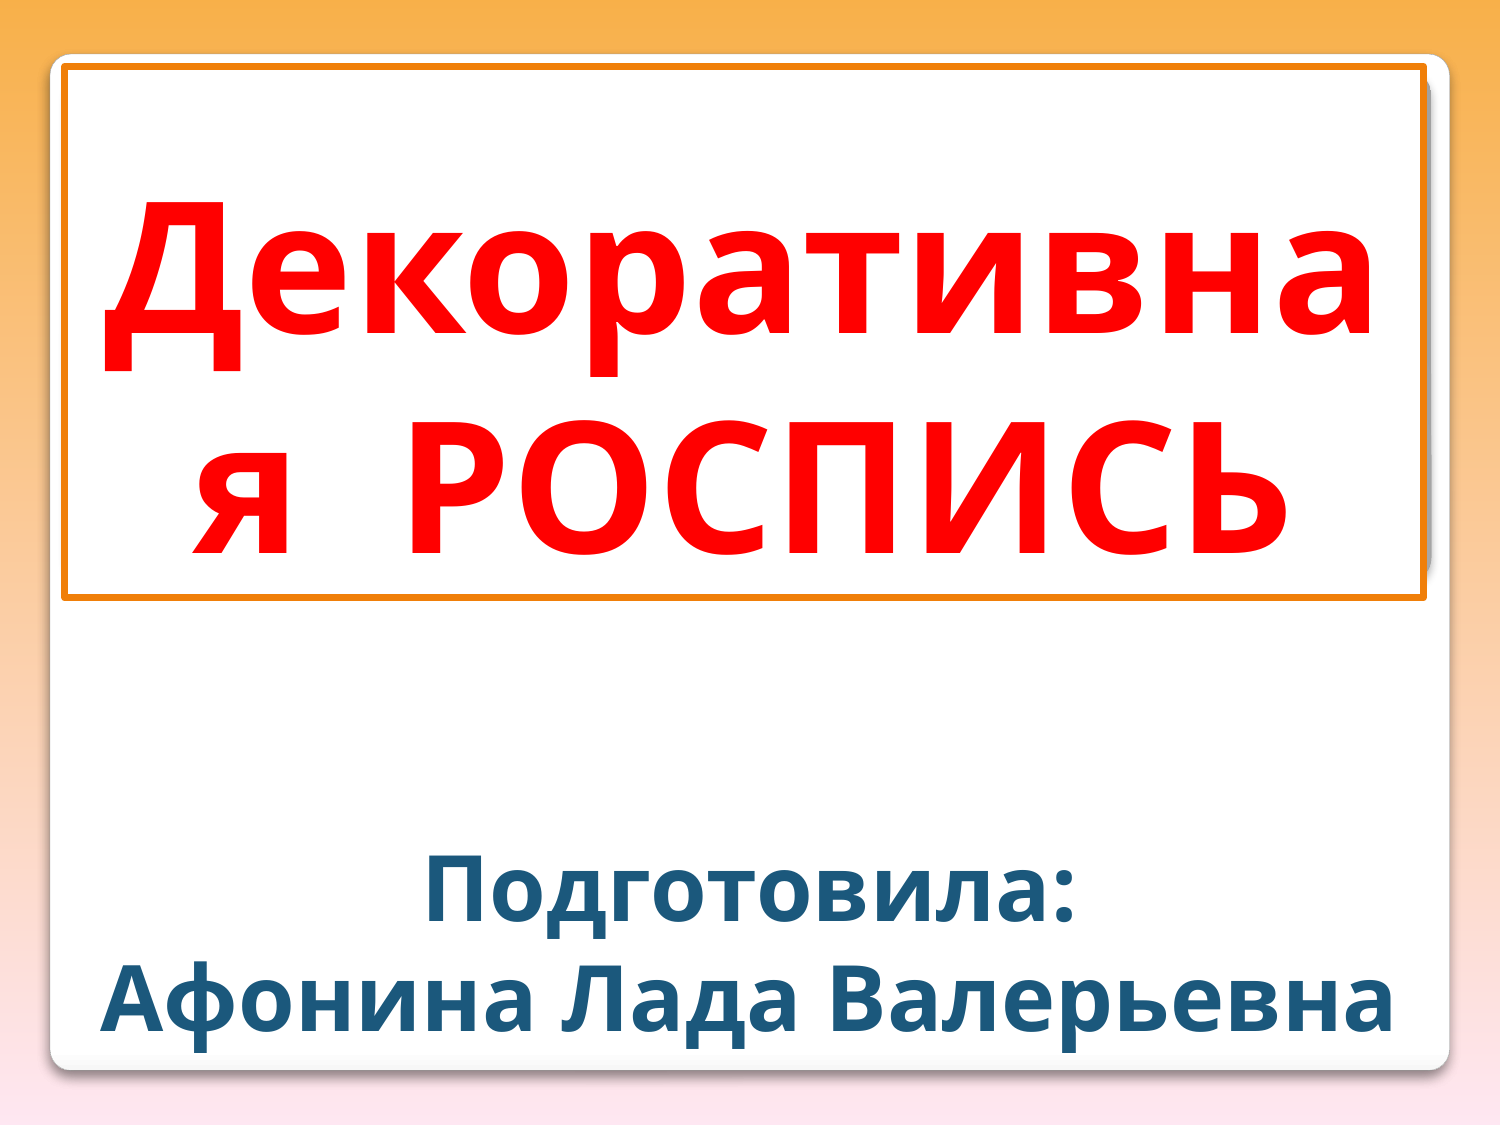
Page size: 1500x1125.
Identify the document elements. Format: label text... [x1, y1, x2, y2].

text_box Подготовила: Афонина Лада Валерьевна [85, 822, 1415, 1058]
title Декоративная РОСПИСЬ [61, 63, 1427, 601]
